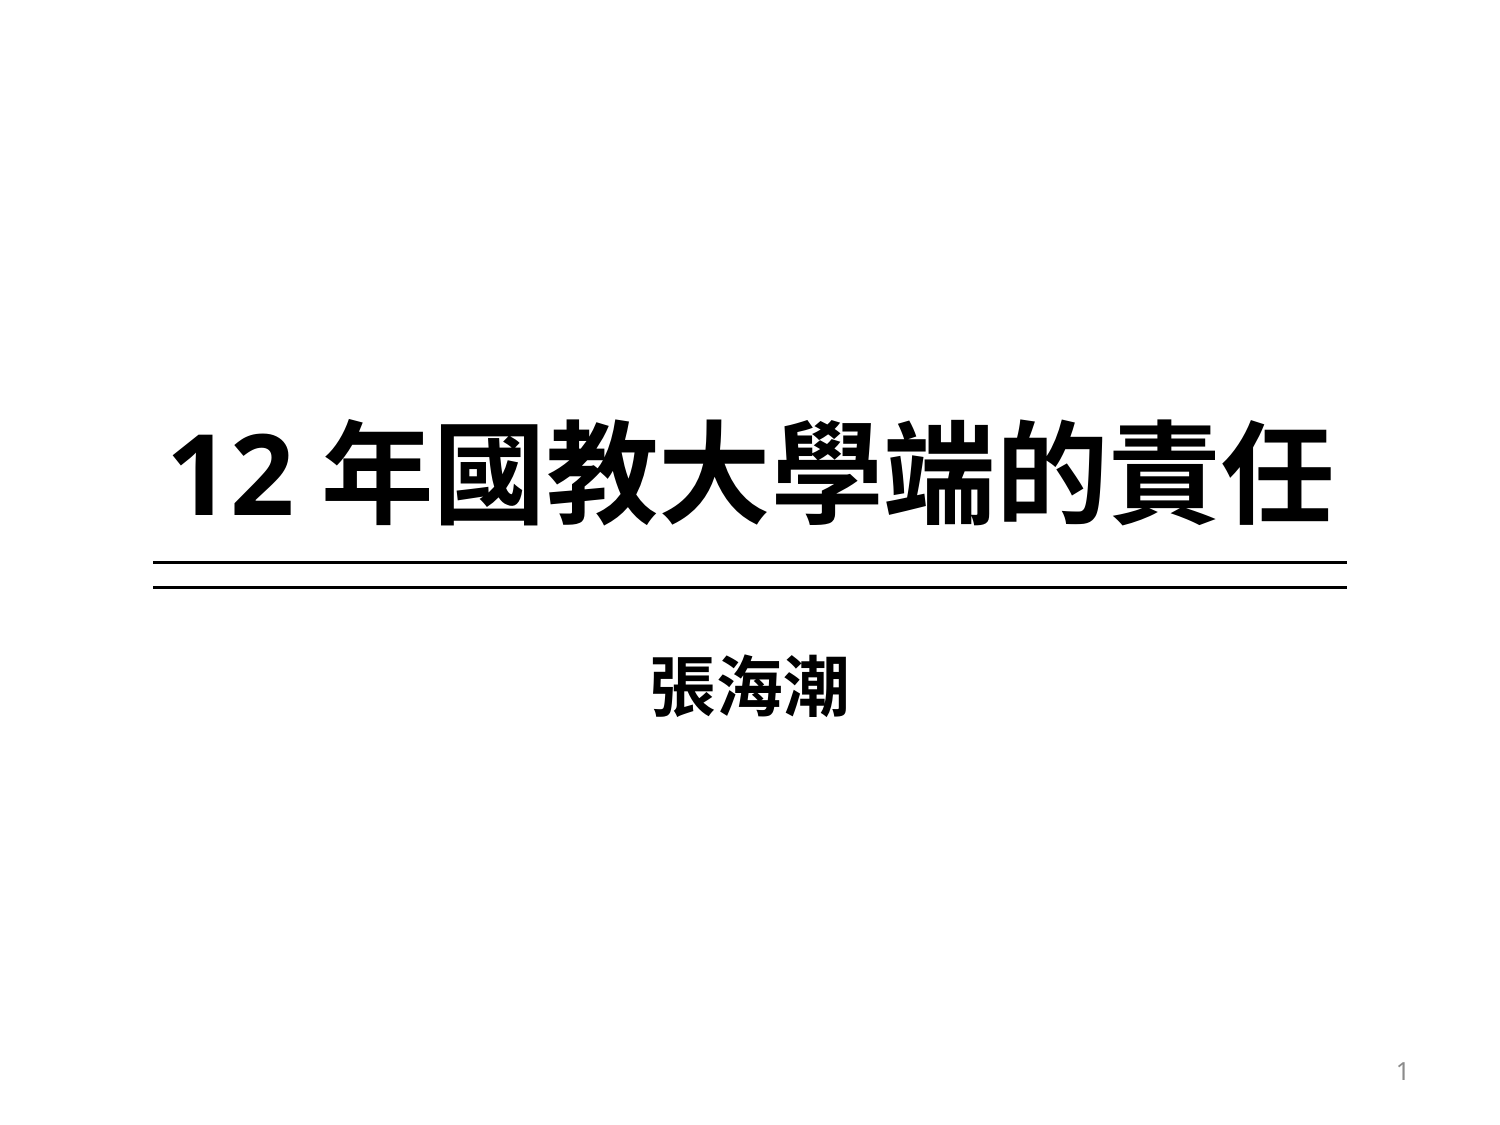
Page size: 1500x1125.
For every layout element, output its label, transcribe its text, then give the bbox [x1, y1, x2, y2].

subtitle 張海潮 [225, 637, 1275, 925]
slide_number 1 [1074, 1042, 1425, 1103]
title 12年國教大學端的責任 [112, 349, 1388, 591]
